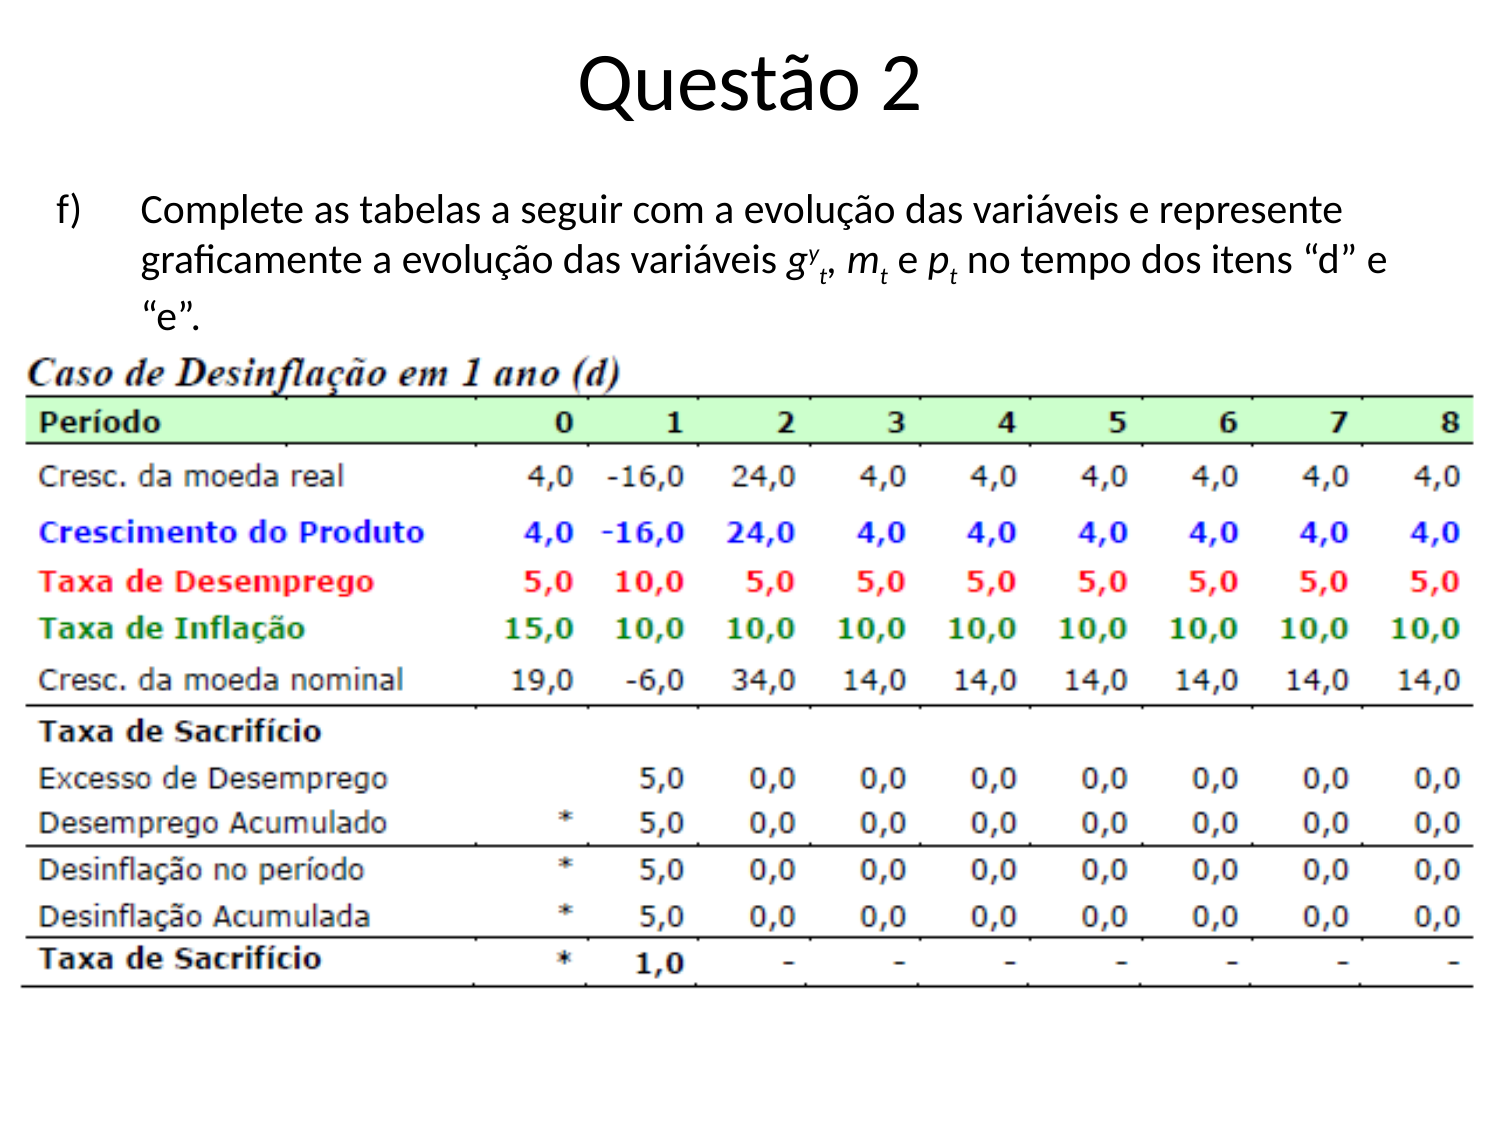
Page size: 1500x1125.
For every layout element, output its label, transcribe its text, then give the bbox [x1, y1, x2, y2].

title Questão 2 [75, 19, 1425, 135]
picture [17, 342, 1488, 1000]
list Complete as tabelas a seguir com a evolução das variáveis e represente graficamente a evolução das variáveis gyt, mt e pt no tempo dos itens “d” e “e”. [41, 174, 1471, 341]
